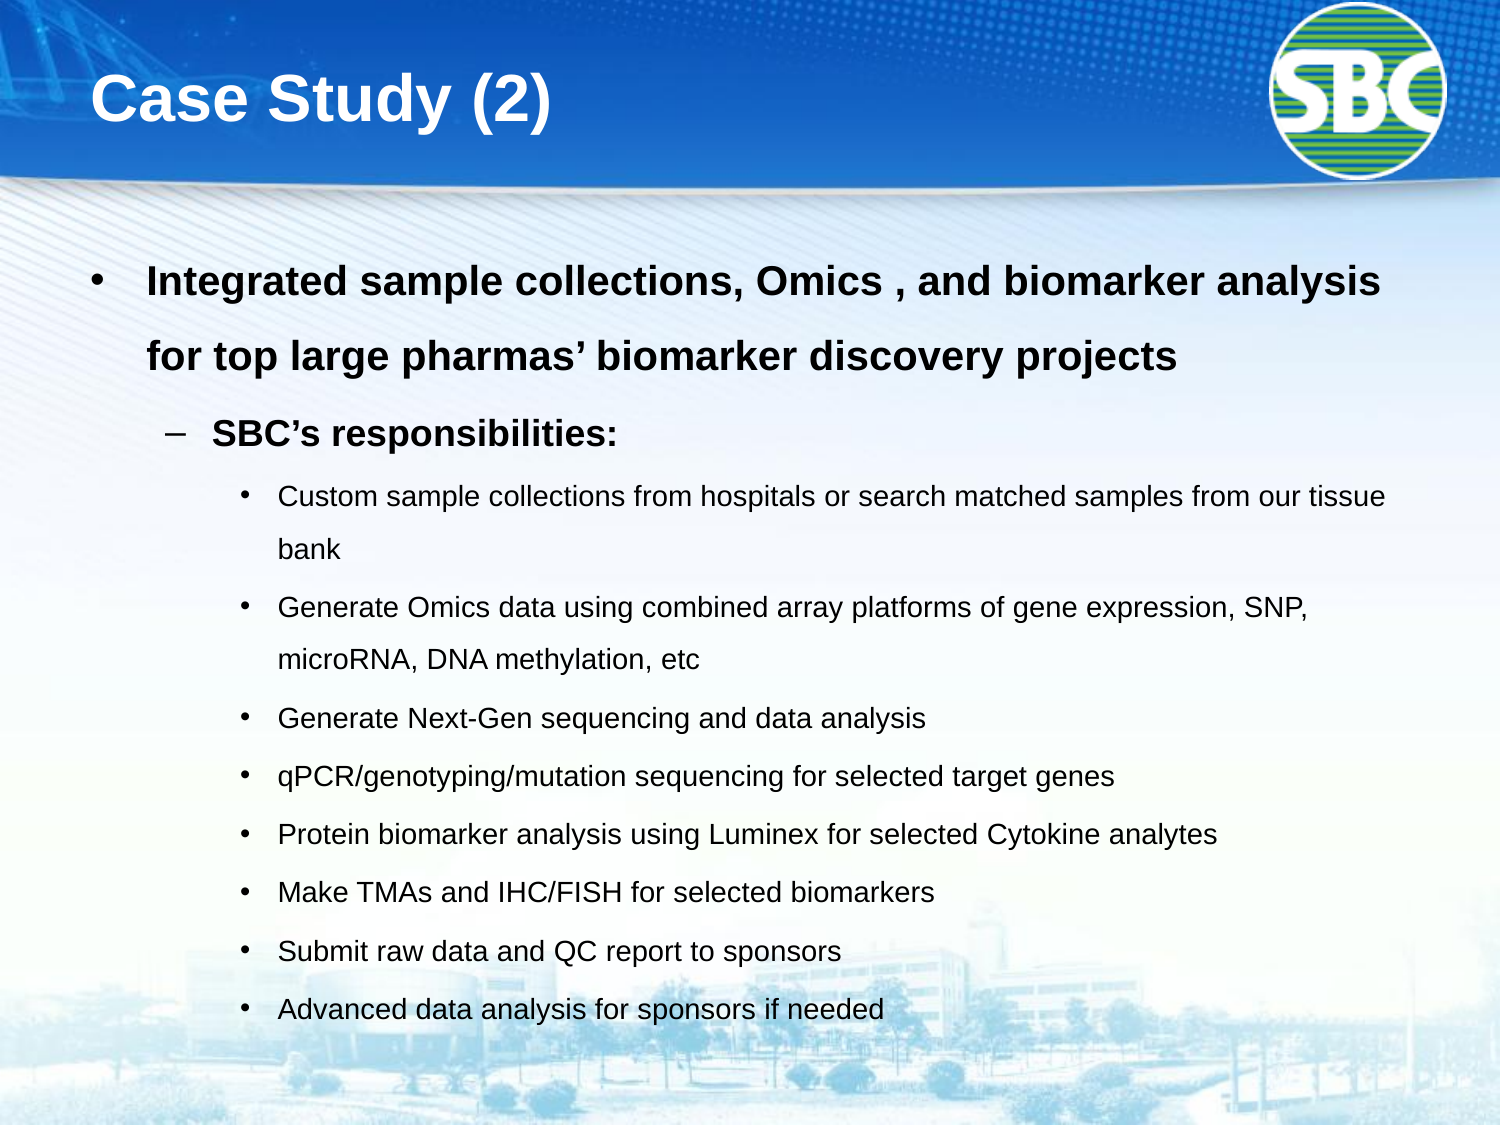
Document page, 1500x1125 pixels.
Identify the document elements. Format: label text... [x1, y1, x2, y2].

list Integrated sample collections, Omics , and biomarker analysis for top large pharmas’ biomarker discovery projects SBC’s responsibilities: Custom sample collections from hospitals or search matched samples from our tissue bank Generate Omics data using combined array platforms of gene expression, SNP, microRNA, DNA methylation, etc Generate Next-Gen sequencing and data analysis qPCR/genotyping/mutation sequencing for selected target genes Protein biomarker analysis using Luminex for selected Cytokine analytes Make TMAs and IHC/FISH for selected biomarkers Submit raw data and QC report to sponsors Advanced data analysis for sponsors if needed [74, 221, 1426, 965]
title Case Study (2) [74, 18, 1282, 171]
picture [0, 0, 1500, 1125]
